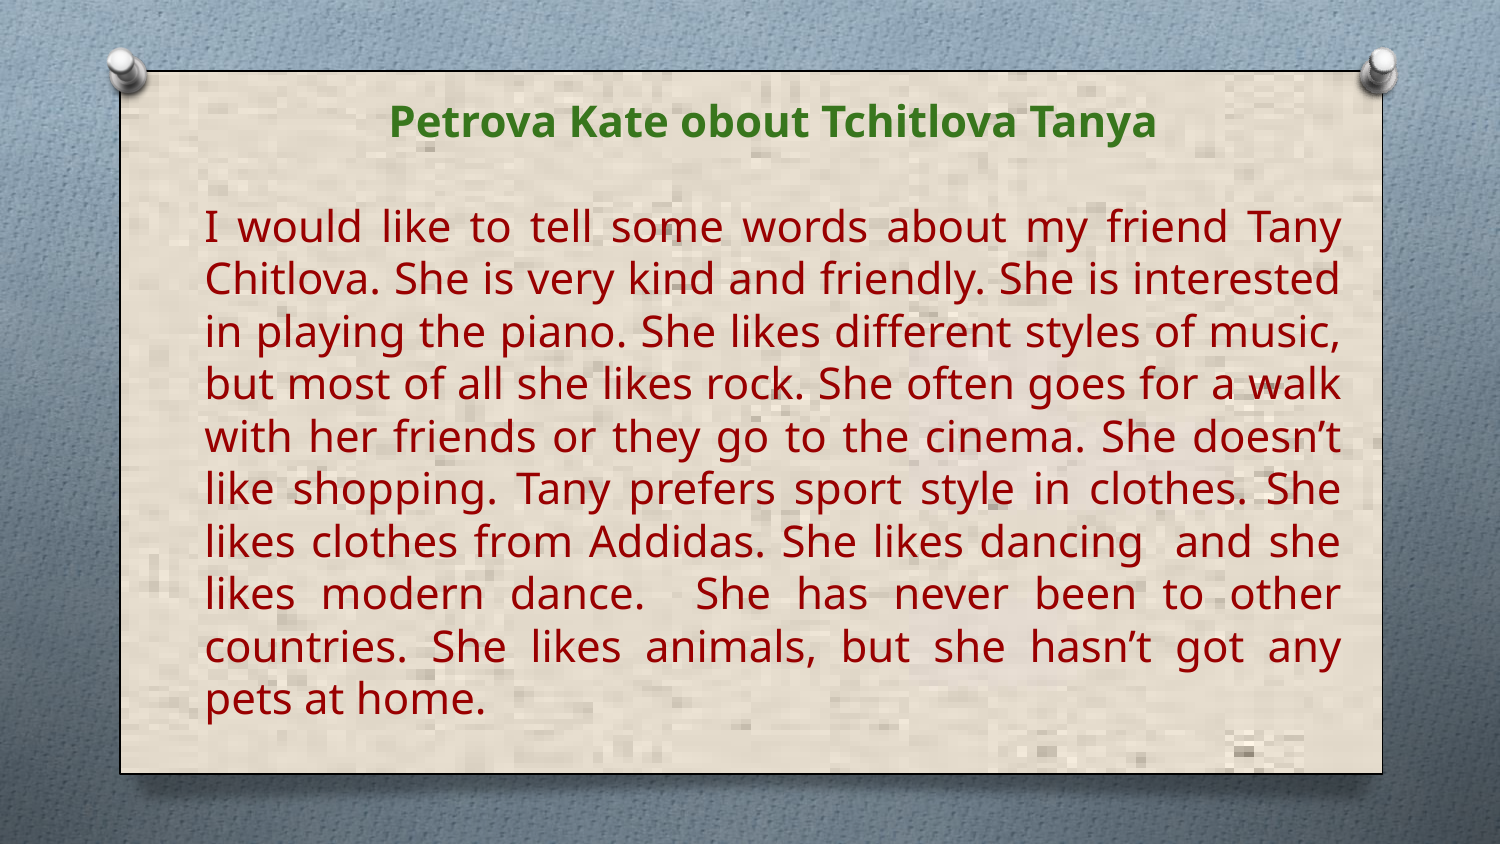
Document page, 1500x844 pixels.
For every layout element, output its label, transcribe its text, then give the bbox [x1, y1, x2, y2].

picture [0, 0, 1500, 844]
text_box Petrova Kate obout Tchitlova Tanya I would like to tell some words about my friend Tany Chitlova. She is very kind and friendly. She is interested in playing the piano. She likes different styles of music, but most of all she likes rock. She often goes for a walk with her friends or they go to the cinema. She doesn’t like shopping. Tany prefers sport style in clothes. She likes clothes from Addidas. She likes dancing and she likes modern dance. She has never been to other countries. She likes animals, but she hasn’t got any pets at home. [189, 78, 1358, 662]
